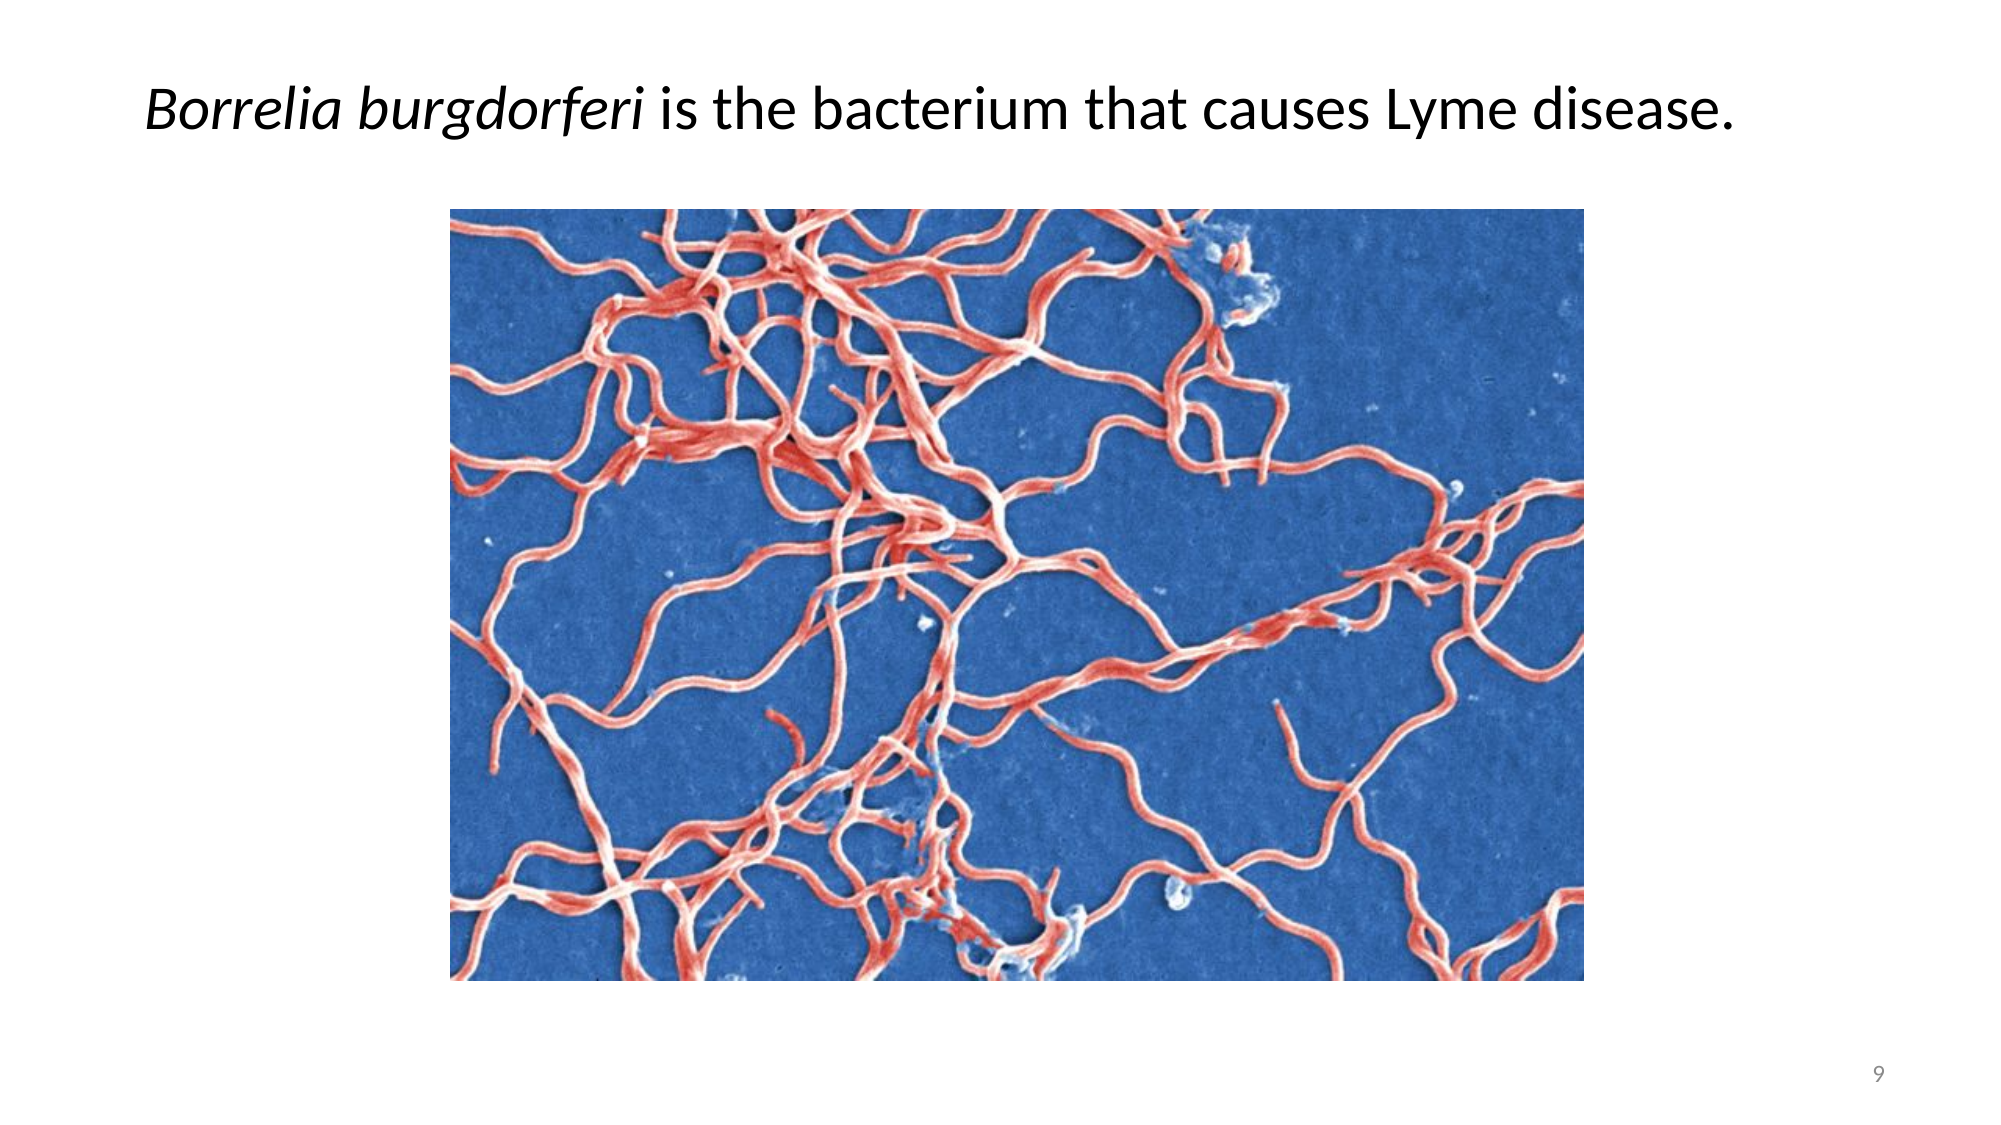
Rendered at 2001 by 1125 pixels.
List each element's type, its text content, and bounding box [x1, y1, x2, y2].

title Borrelia burgdorferi is the bacterium that causes Lyme disease. [129, 0, 1781, 210]
slide_number 9 [1433, 1042, 1900, 1103]
picture [450, 209, 1584, 981]
